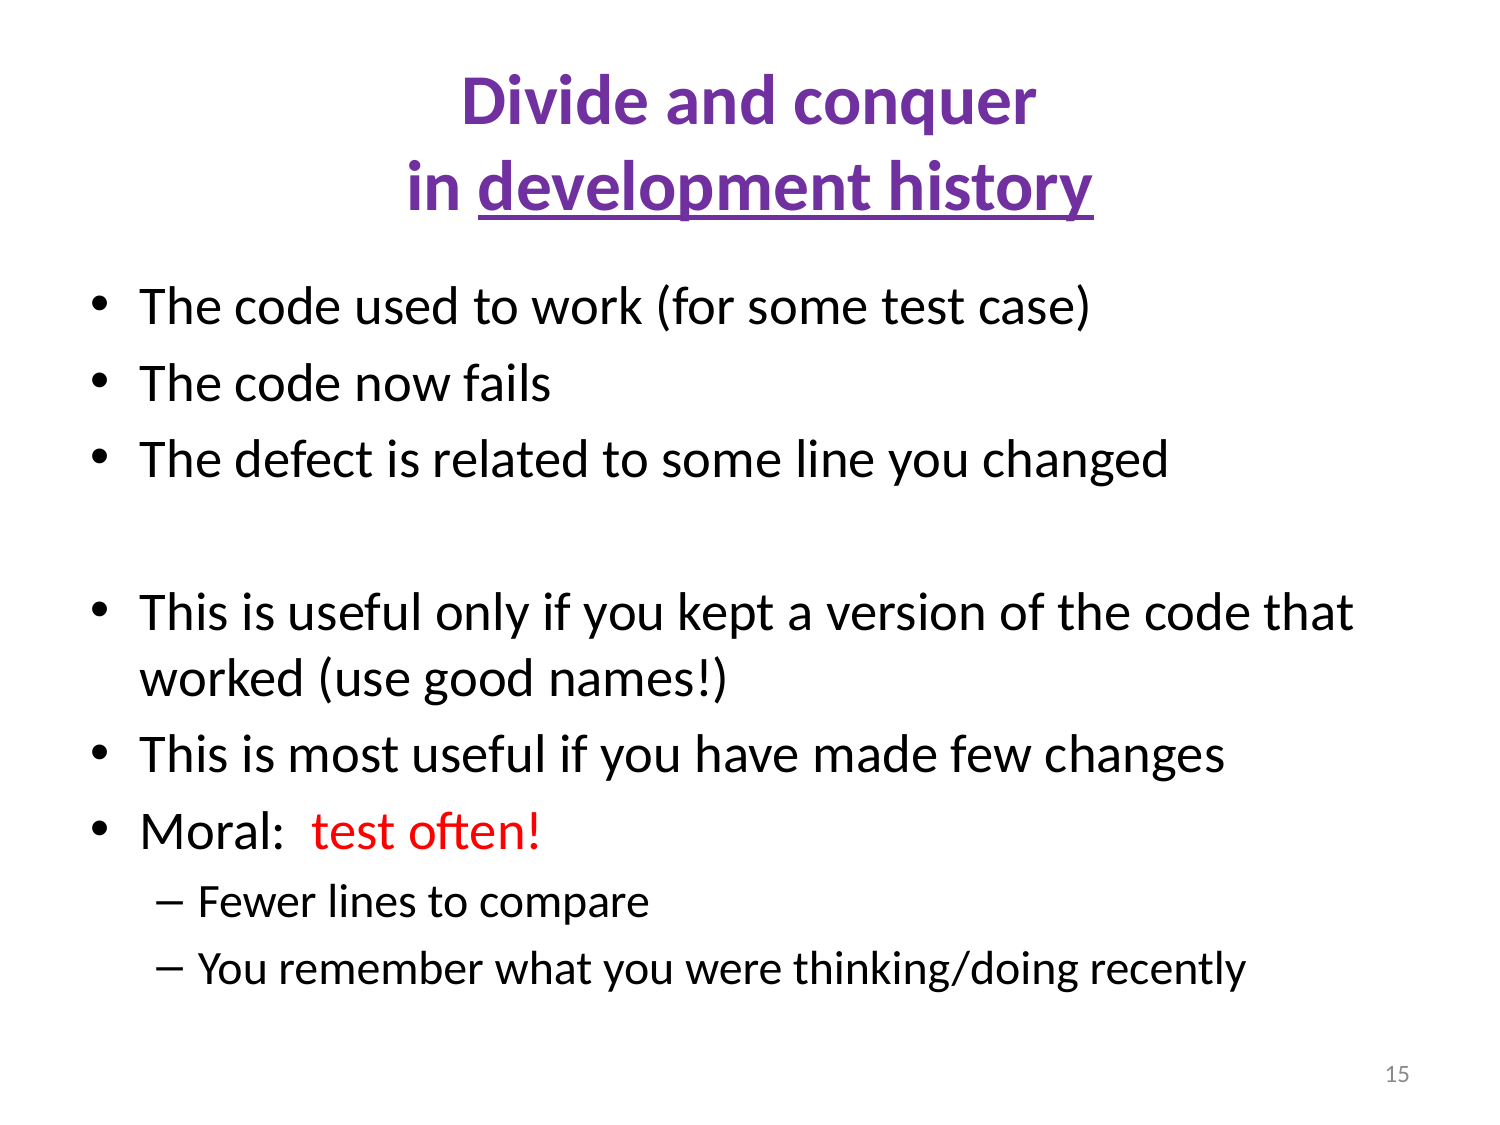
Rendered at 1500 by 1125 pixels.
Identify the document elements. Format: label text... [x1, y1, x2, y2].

list The code used to work (for some test case) The code now fails The defect is related to some line you changed This is useful only if you kept a version of the code that worked (use good names!) This is most useful if you have made few changes Moral: test often! Fewer lines to compare You remember what you were thinking/doing recently [75, 262, 1425, 1005]
slide_number 15 [1074, 1042, 1425, 1103]
title Divide and conquer in development history [75, 45, 1425, 233]
